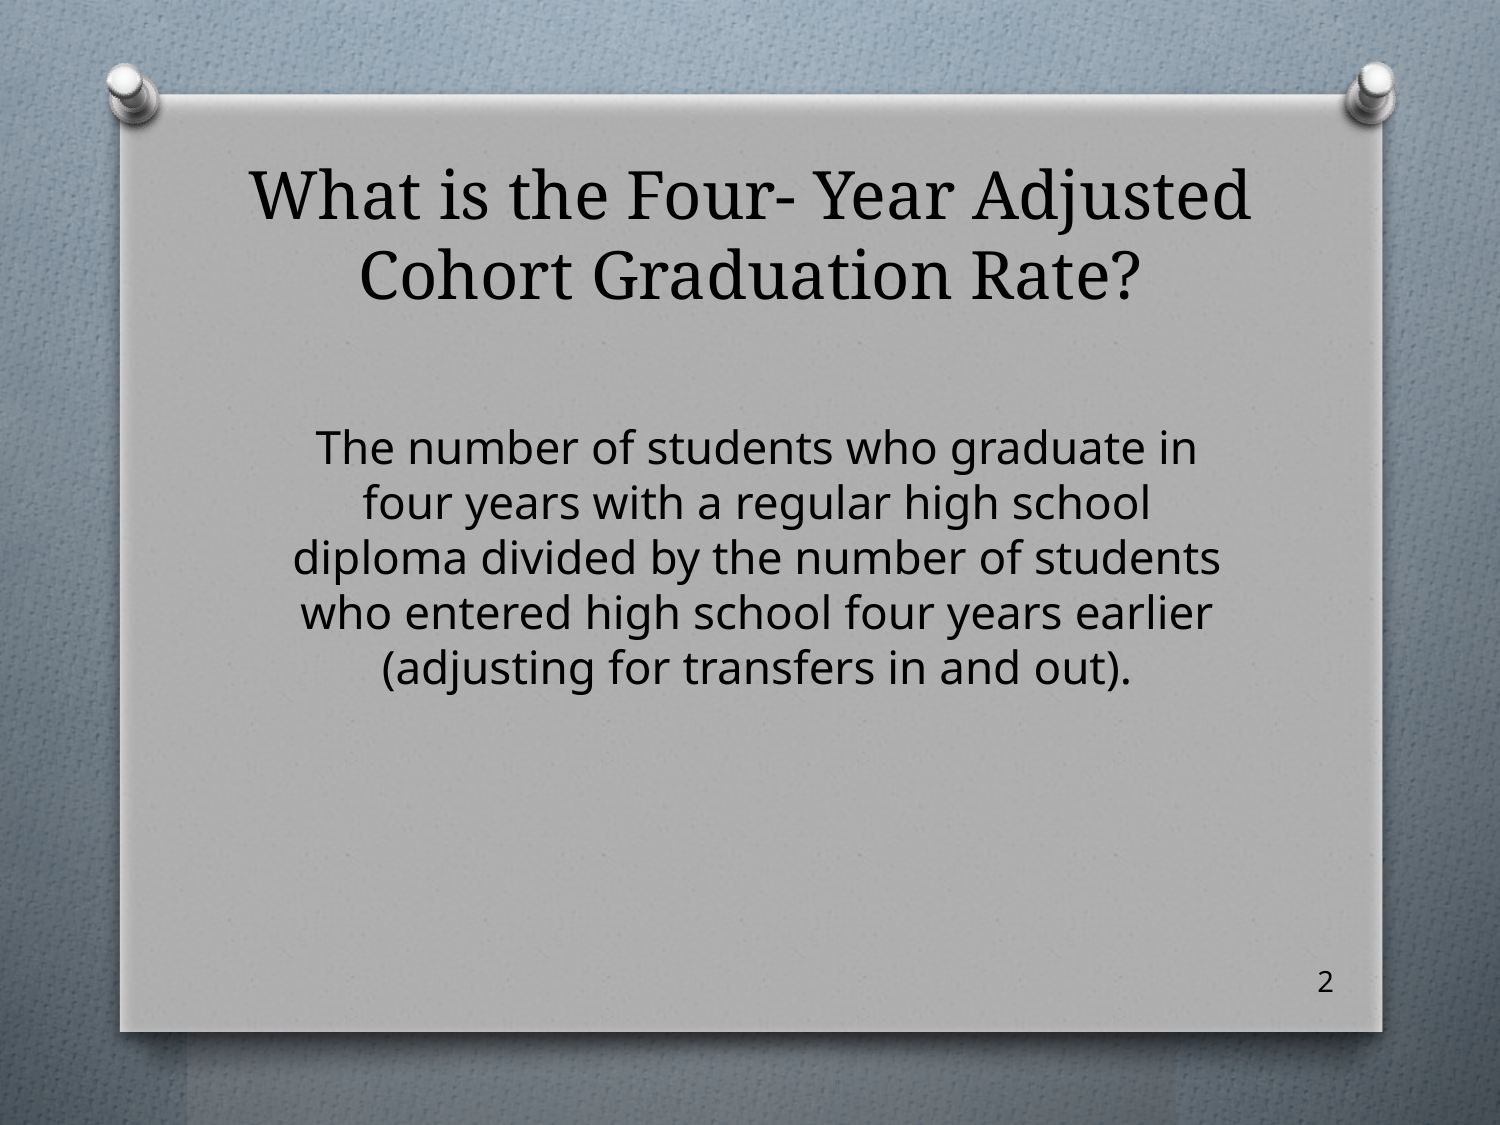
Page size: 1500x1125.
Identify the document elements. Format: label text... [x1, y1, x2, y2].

picture [1317, 35, 1439, 156]
slide_number 2 [1258, 952, 1350, 1013]
title What is the Four- Year Adjusted Cohort Graduation Rate? [179, 134, 1323, 332]
picture [75, 29, 198, 153]
list The number of students who graduate in four years with a regular high school diploma divided by the number of students who entered high school four years earlier (adjusting for transfers in and out). [240, 347, 1257, 939]
